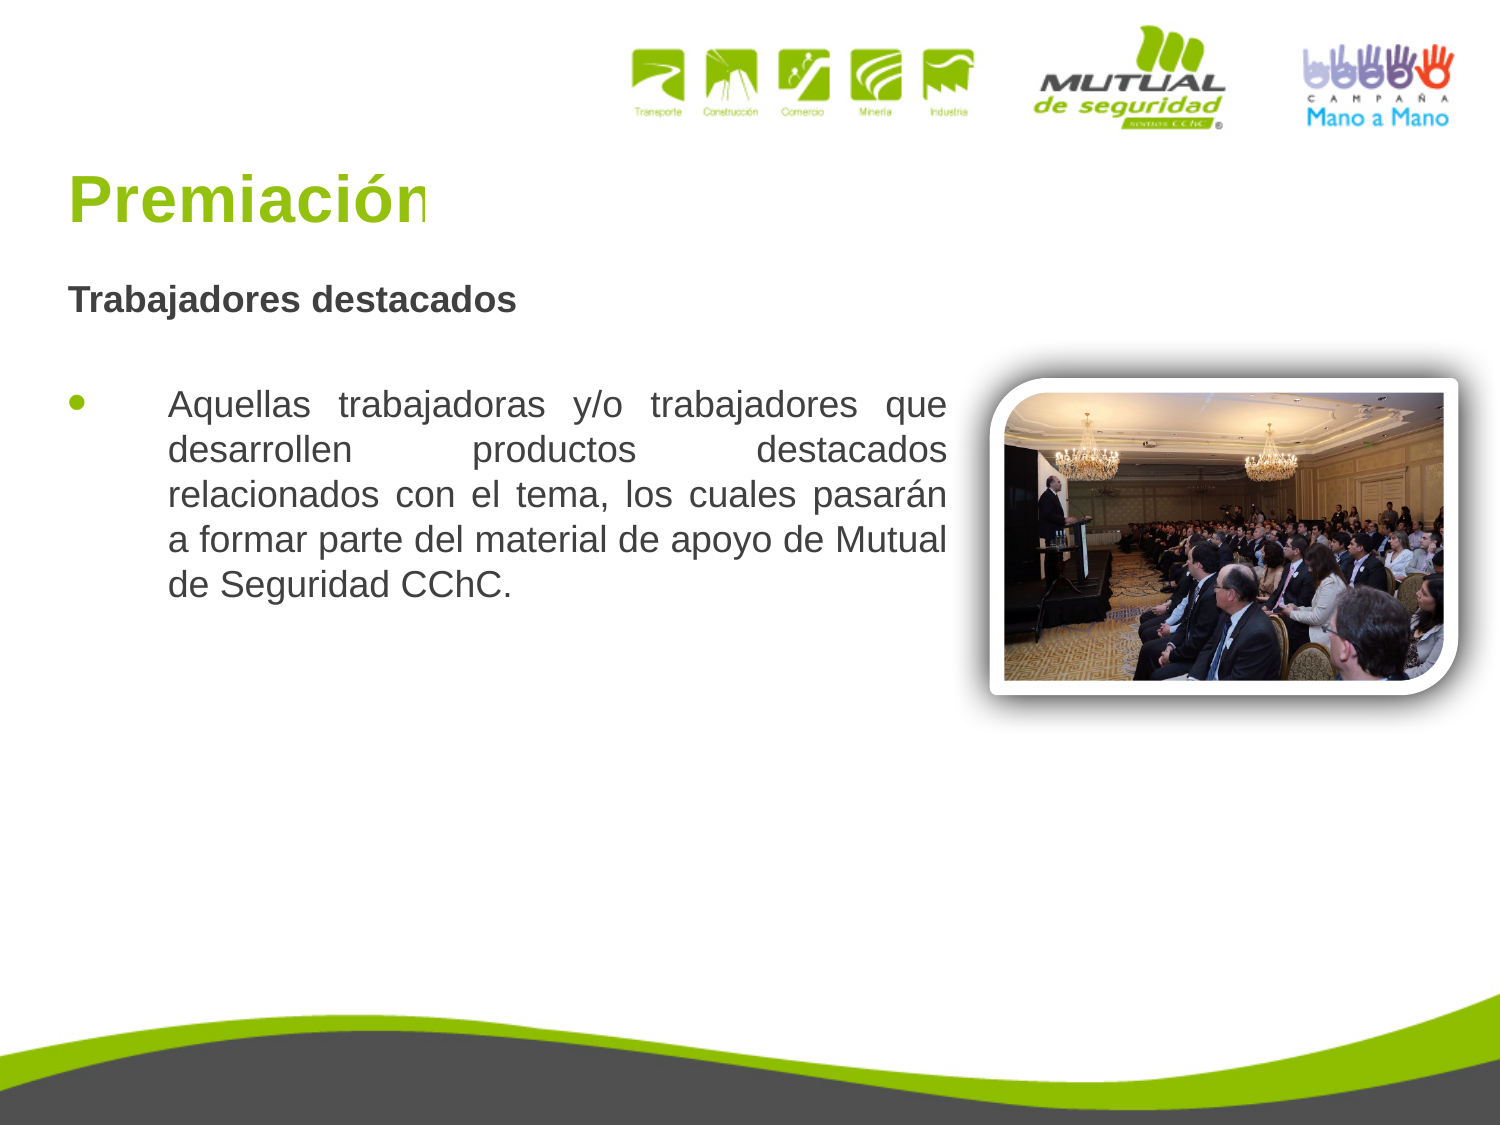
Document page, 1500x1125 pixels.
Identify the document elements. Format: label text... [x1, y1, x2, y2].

picture [0, 0, 1500, 1125]
list Trabajadores destacados Aquellas trabajadoras y/o trabajadores que desarrollen productos destacados relacionados con el tema, los cuales pasarán a formar parte del material de apoyo de Mutual de Seguridad CChC. [52, 267, 963, 987]
text_box Premiación [53, 160, 939, 232]
